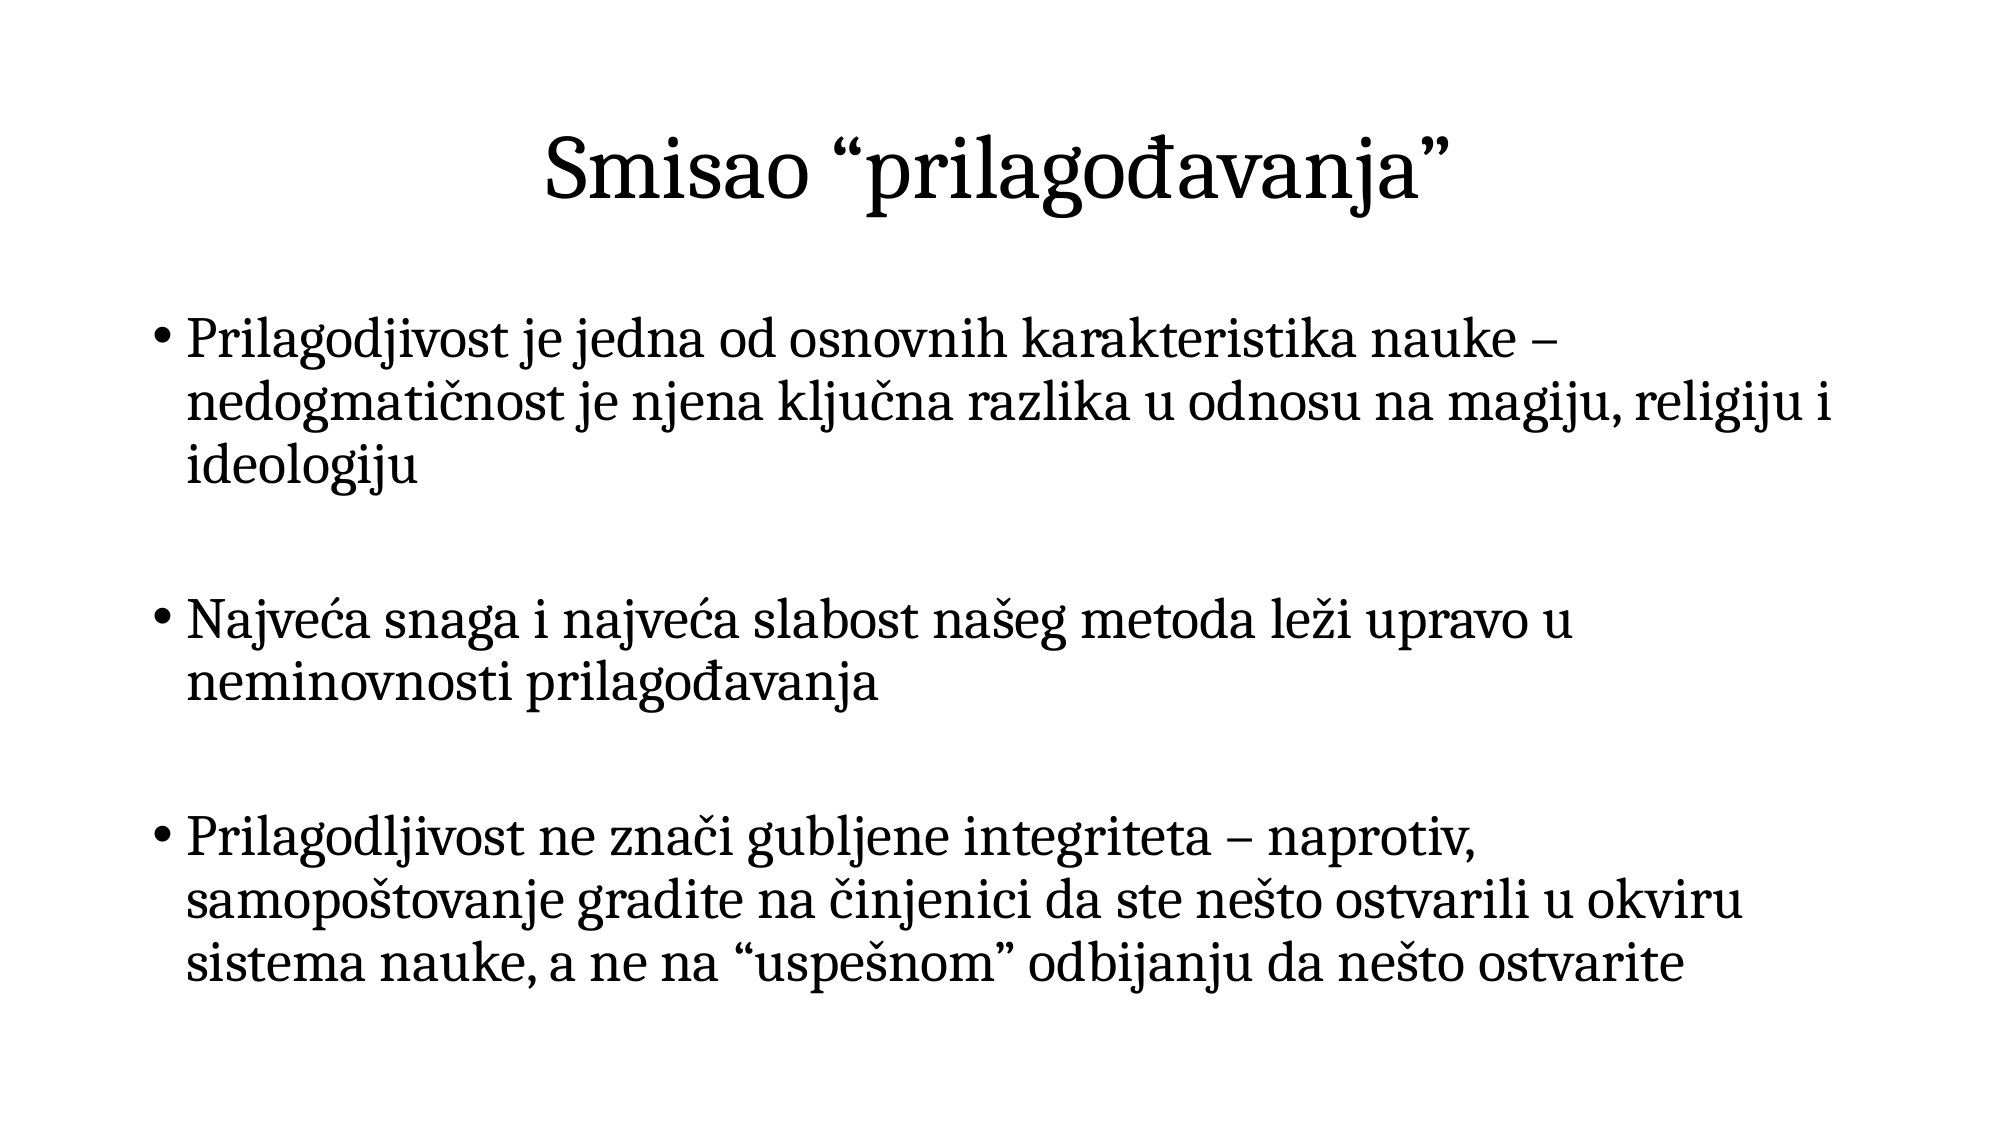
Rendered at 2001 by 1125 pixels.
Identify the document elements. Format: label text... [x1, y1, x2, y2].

list Prilagodjivost je jedna od osnovnih karakteristika nauke – nedogmatičnost je njena ključna razlika u odnosu na magiju, religiju i ideologiju Najveća snaga i najveća slabost našeg metoda leži upravo u neminovnosti prilagođavanja Prilagodljivost ne znači gubljene integriteta – naprotiv, samopoštovanje gradite na činjenici da ste nešto ostvarili u okviru sistema nauke, a ne na “uspešnom” odbijanju da nešto ostvarite [137, 299, 1863, 1014]
title Smisao “prilagođavanja” [137, 59, 1863, 278]
